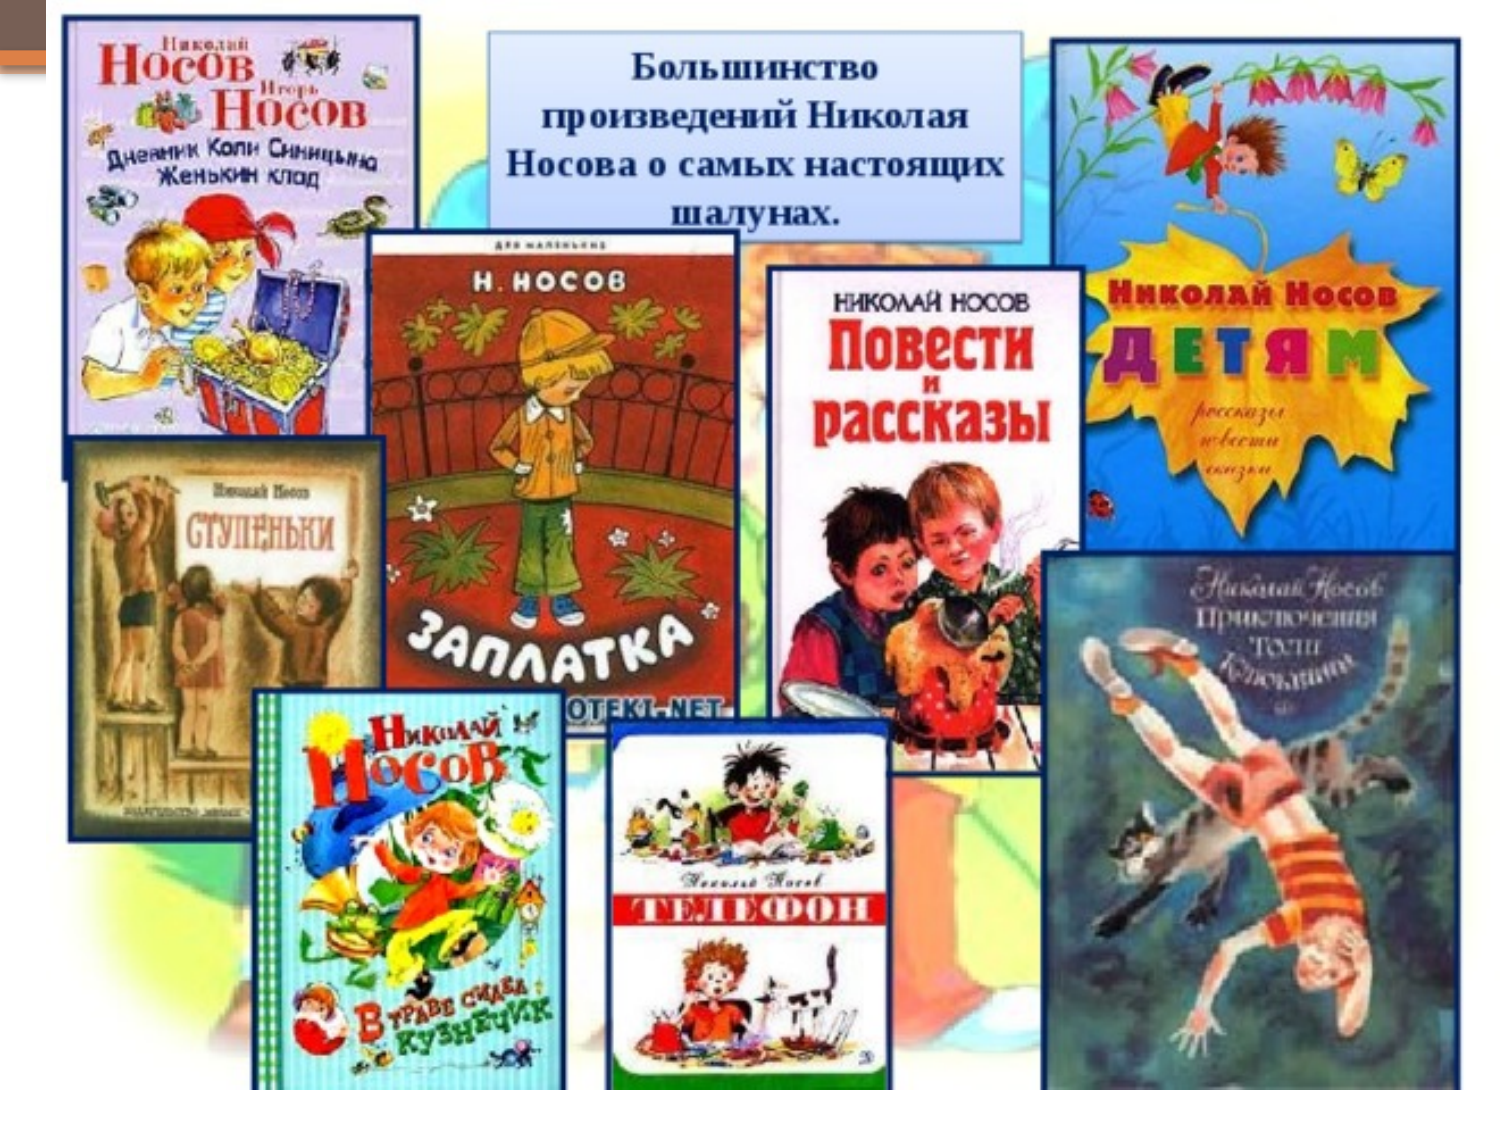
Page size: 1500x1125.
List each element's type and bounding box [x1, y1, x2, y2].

list [46, 0, 1500, 1091]
